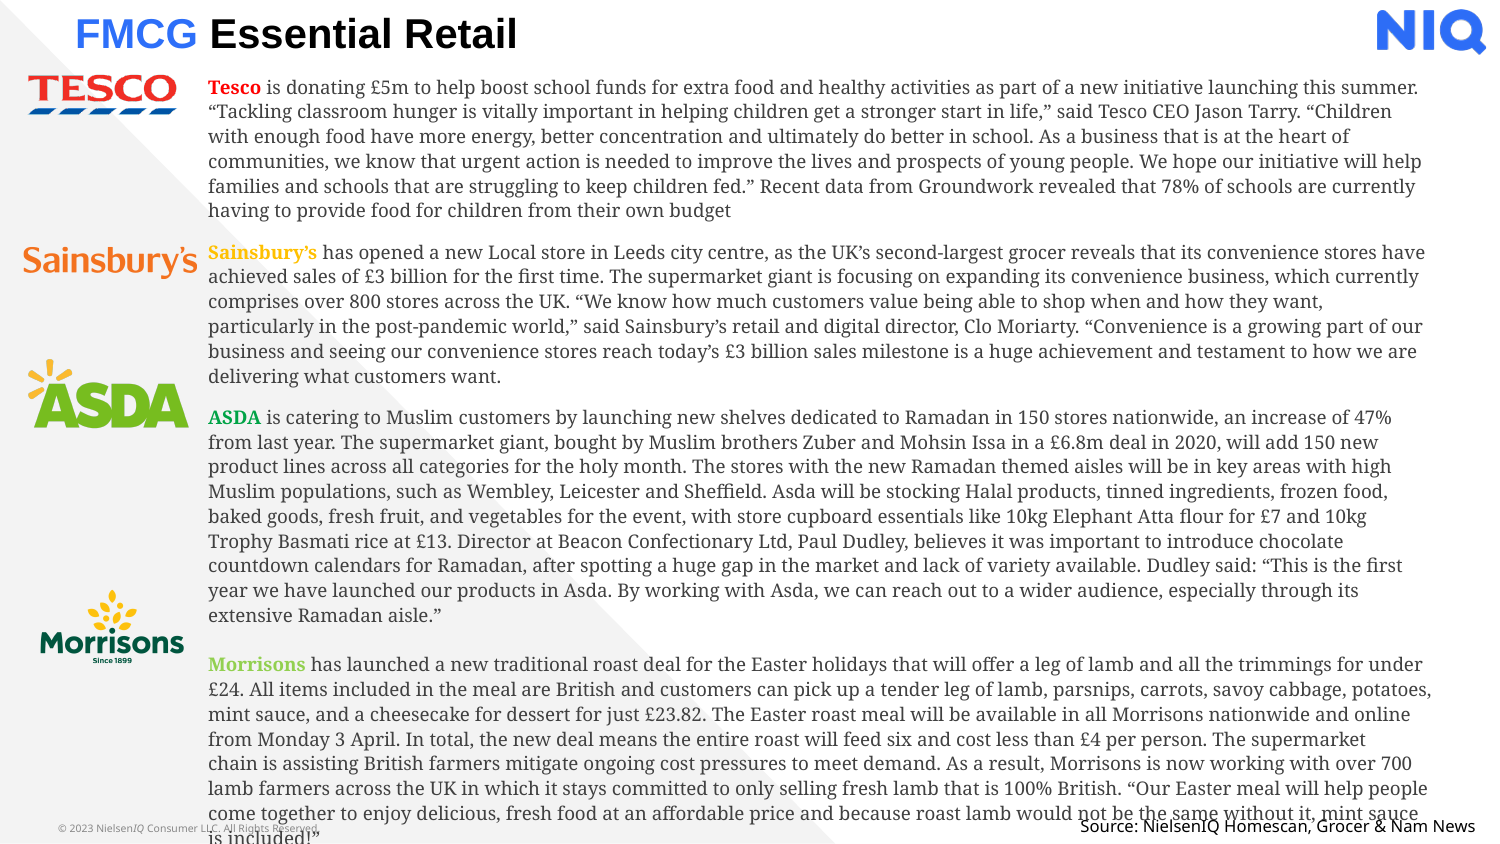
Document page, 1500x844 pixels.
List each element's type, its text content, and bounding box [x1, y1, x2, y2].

picture [24, 71, 178, 118]
picture [38, 583, 187, 668]
text_box Tesco is donating £5m to help boost school funds for extra food and healthy activities as part of a new initiative launching this summer. “Tackling classroom hunger is vitally important in helping children get a stronger start in life,” said Tesco CEO Jason Tarry. “Children with enough food have more energy, better concentration and ultimately do better in school. As a business that is at the heart of communities, we know that urgent action is needed to improve the lives and prospects of young people. We hope our initiative will help families and schools that are struggling to keep children fed.” Recent data from Groundwork revealed that 78% of schools are currently having to provide food for children from their own budget Sainsbury’s has opened a new Local store in Leeds city centre, as the UK’s second-largest grocer reveals that its convenience stores have achieved sales of £3 billion for the first time. The supermarket giant is focusing on expanding its convenience business, which currently comprises over 800 stores across the UK. “We know how much customers value being able to shop when and how they want, particularly in the post-pandemic world,” said Sainsbury’s retail and digital director, Clo Moriarty. “Convenience is a growing part of our business and seeing our convenience stores reach today’s £3 billion sales milestone is a huge achievement and testament to how we are delivering what customers want. ASDA is catering to Muslim customers by launching new shelves dedicated to Ramadan in 150 stores nationwide, an increase of 47% from last year. The supermarket giant, bought by Muslim brothers Zuber and Mohsin Issa in a £6.8m deal in 2020, will add 150 new product lines across all categories for the holy month. The stores with the new Ramadan themed aisles will be in key areas with high Muslim populations, such as Wembley, Leicester and Sheffield. Asda will be stocking Halal products, tinned ingredients, frozen food, baked goods, fresh fruit, and vegetables for the event, with store cupboard essentials like 10kg Elephant Atta flour for £7 and 10kg Trophy Basmati rice at £13. Director at Beacon Confectionary Ltd, Paul Dudley, believes it was important to introduce chocolate countdown calendars for Ramadan, after spotting a huge gap in the market and lack of variety available. Dudley said: “This is the first year we have launched our products in Asda. By working with Asda, we can reach out to a wider audience, especially through its extensive Ramadan aisle.” Morrisons has launched a new traditional roast deal for the Easter holidays that will offer a leg of lamb and all the trimmings for under £24. All items included in the meal are British and customers can pick up a tender leg of lamb, parsnips, carrots, savoy cabbage, potatoes, mint sauce, and a cheesecake for dessert for just £23.82. The Easter roast meal will be available in all Morrisons nationwide and online from Monday 3 April. In total, the new deal means the entire roast will feed six and cost less than £4 per person. The supermarket chain is assisting British farmers mitigate ongoing cost pressures to meet demand. As a result, Morrisons is now working with over 700 lamb farmers across the UK in which it stays committed to only selling fresh lamb that is 100% British. “Our Easter meal will help people come together to enjoy delicious, fresh food at an affordable price and because roast lamb would not be the same without it, mint sauce is included!” [208, 65, 1432, 844]
title FMCG Essential Retail [75, 0, 1459, 57]
picture [14, 245, 202, 281]
text_box Source: NielsenIQ Homescan, Grocer & Nam News [1432, 808, 1500, 844]
picture [1459, 9, 1487, 55]
picture [27, 356, 190, 430]
